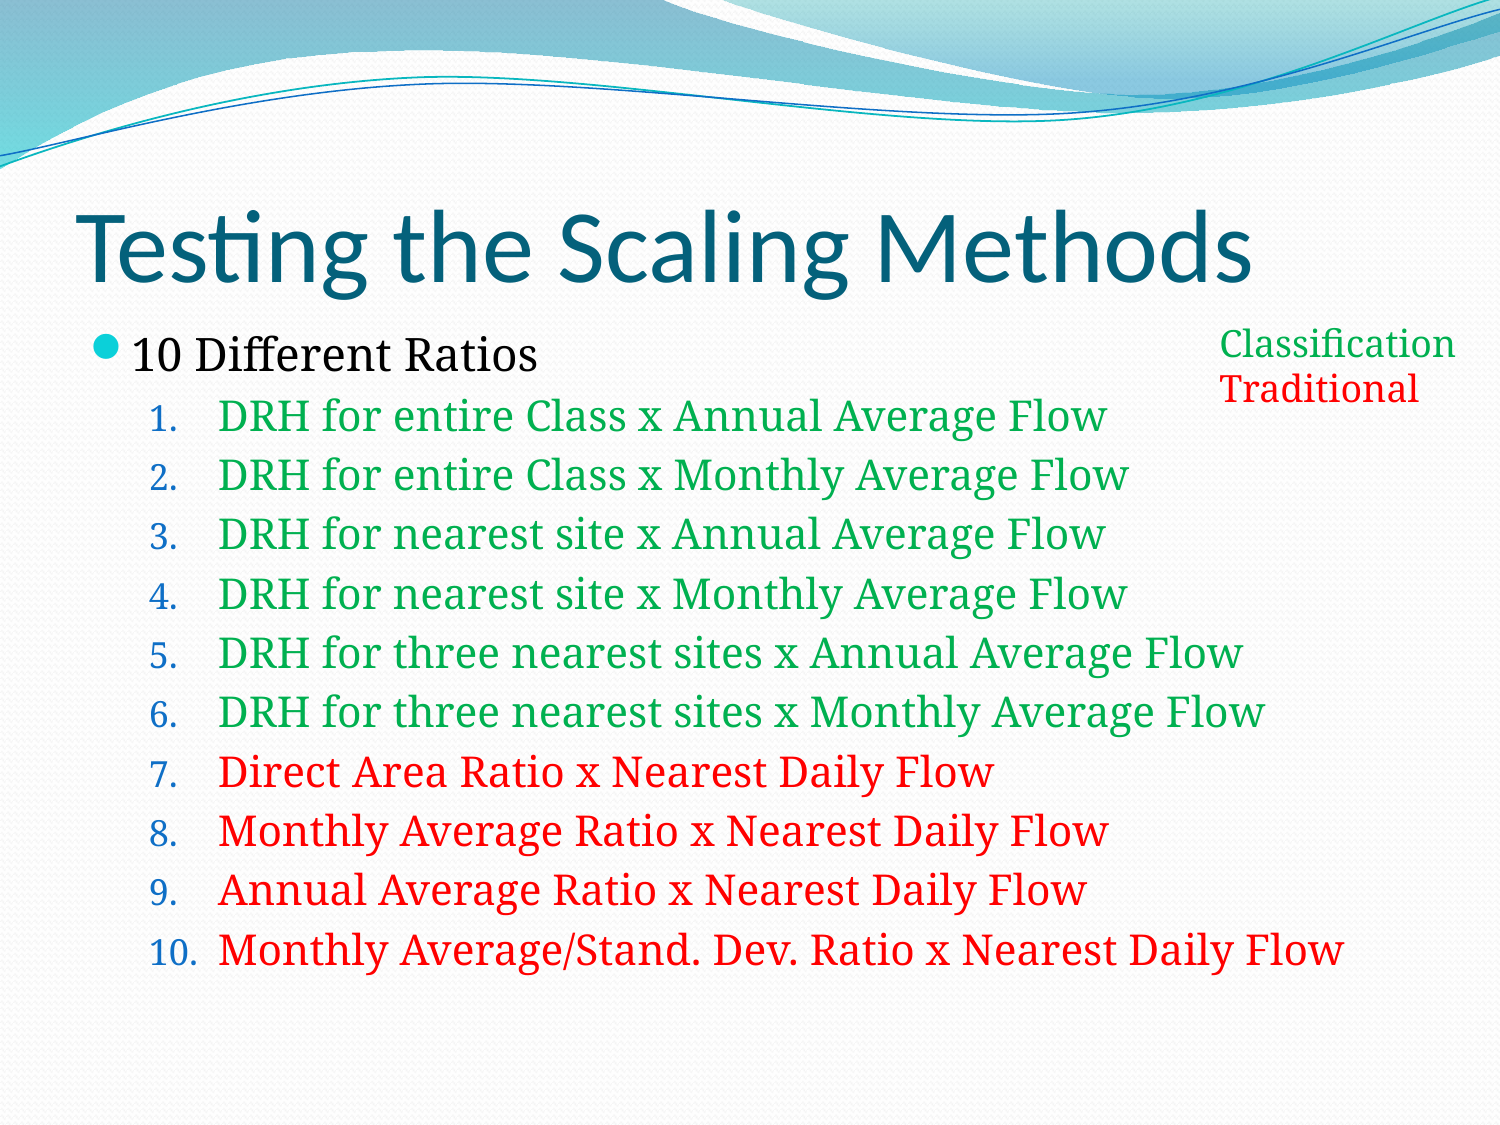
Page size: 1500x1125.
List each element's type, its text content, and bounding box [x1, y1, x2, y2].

list 10 Different Ratios DRH for entire Class x Annual Average Flow DRH for entire Class x Monthly Average Flow DRH for nearest site x Annual Average Flow DRH for nearest site x Monthly Average Flow DRH for three nearest sites x Annual Average Flow DRH for three nearest sites x Monthly Average Flow Direct Area Ratio x Nearest Daily Flow Monthly Average Ratio x Nearest Daily Flow Annual Average Ratio x Nearest Daily Flow Monthly Average/Stand. Dev. Ratio x Nearest Daily Flow [75, 317, 1363, 1038]
text_box Classification Traditional [1204, 312, 1472, 418]
title Testing the Scaling Methods [75, 115, 1425, 303]
